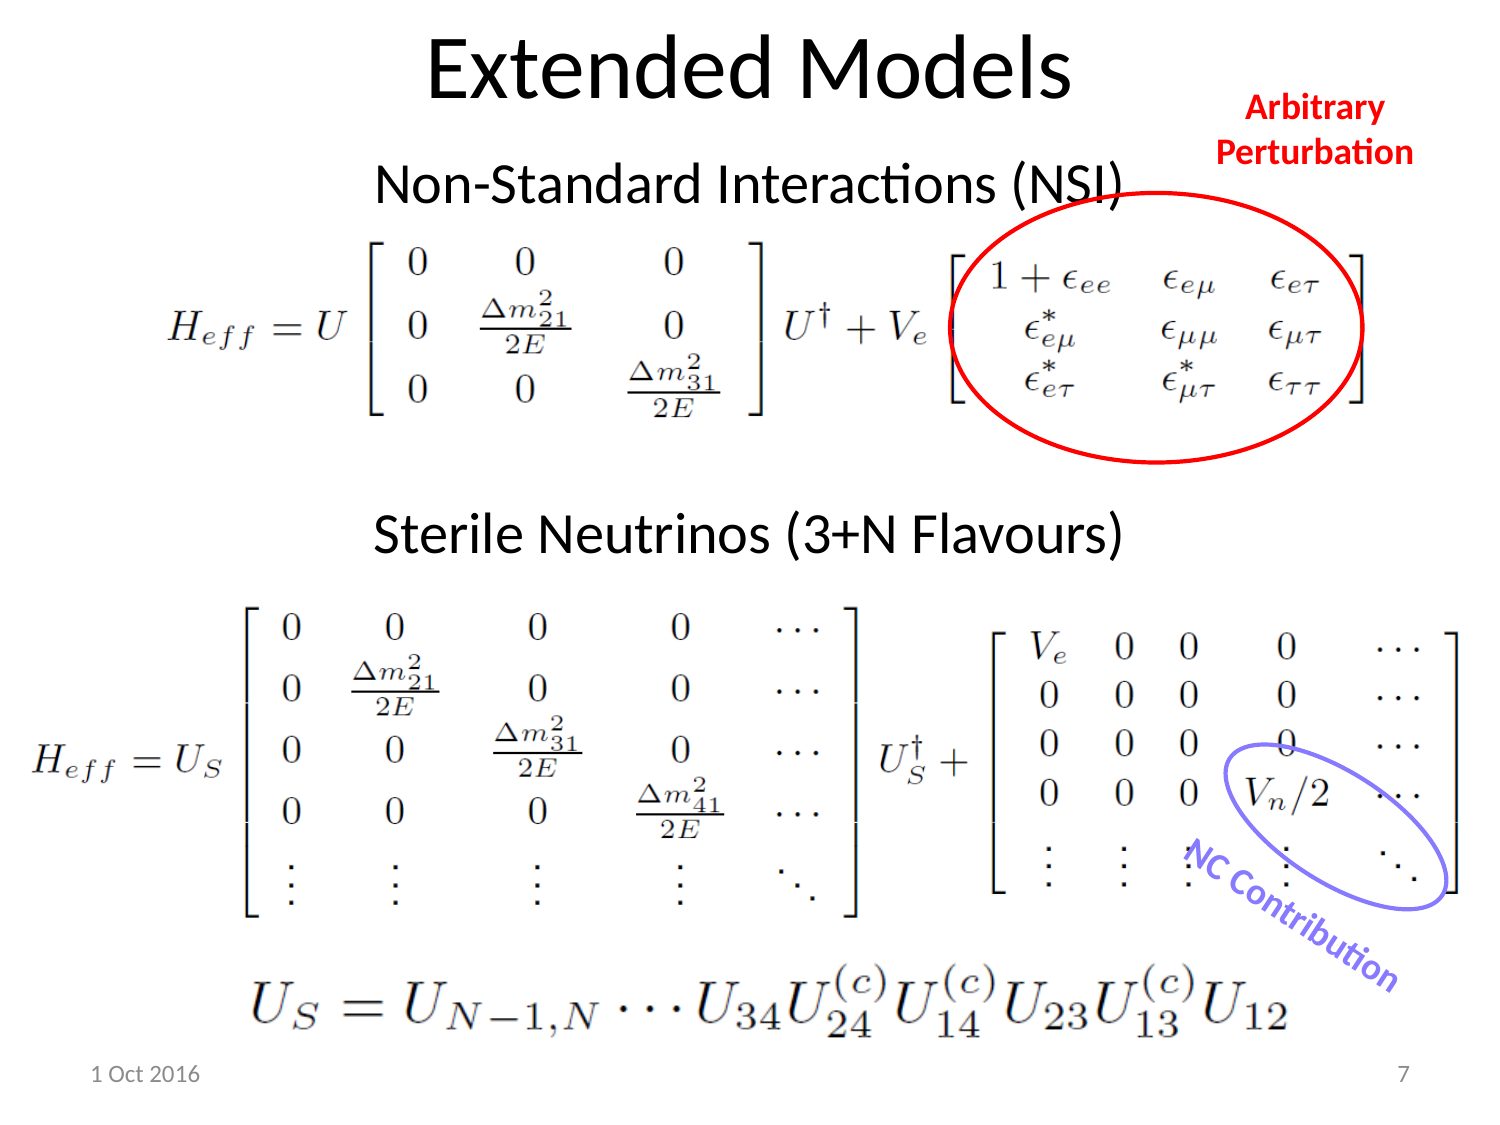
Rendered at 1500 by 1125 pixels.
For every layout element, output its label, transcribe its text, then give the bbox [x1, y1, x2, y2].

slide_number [75, 1042, 425, 1103]
text_box [1024, 434, 1288, 465]
text_box Sterile Neutrinos (3+N Flavours) [0, 487, 1500, 568]
text_box Non-Standard Interactions (NSI) [0, 137, 1500, 223]
text_box Extended Models [0, 0, 1500, 125]
picture [149, 235, 1388, 426]
picture [237, 960, 1326, 1055]
text_box Arbitrary Perturbation [1201, 74, 1430, 180]
text_box [1004, 190, 1309, 234]
text_box NC Contribution [1285, 944, 1429, 1016]
picture [0, 569, 1500, 936]
slide_number 7 [1074, 1042, 1425, 1103]
